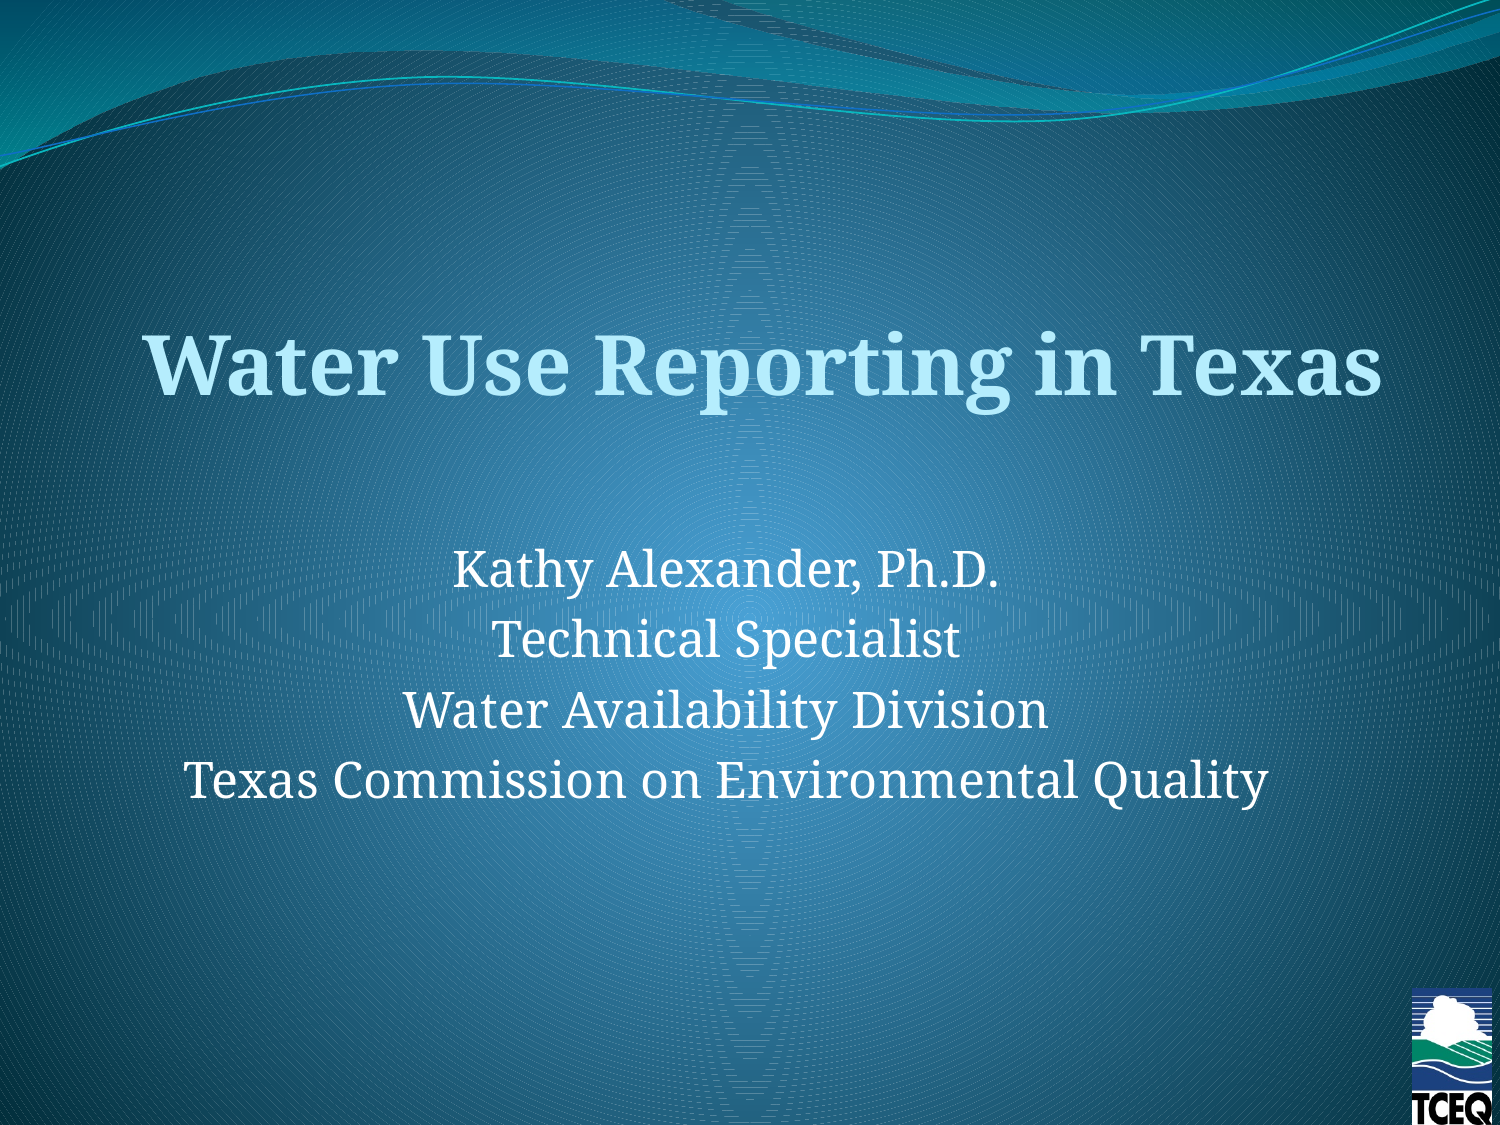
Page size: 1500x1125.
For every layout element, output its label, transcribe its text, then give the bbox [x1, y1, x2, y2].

picture [1412, 988, 1492, 1125]
title Water Use Reporting in Texas [99, 112, 1388, 413]
subtitle Kathy Alexander, Ph.D. Technical Specialist Water Availability Division Texas Commission on Environmental Quality [87, 529, 1376, 818]
